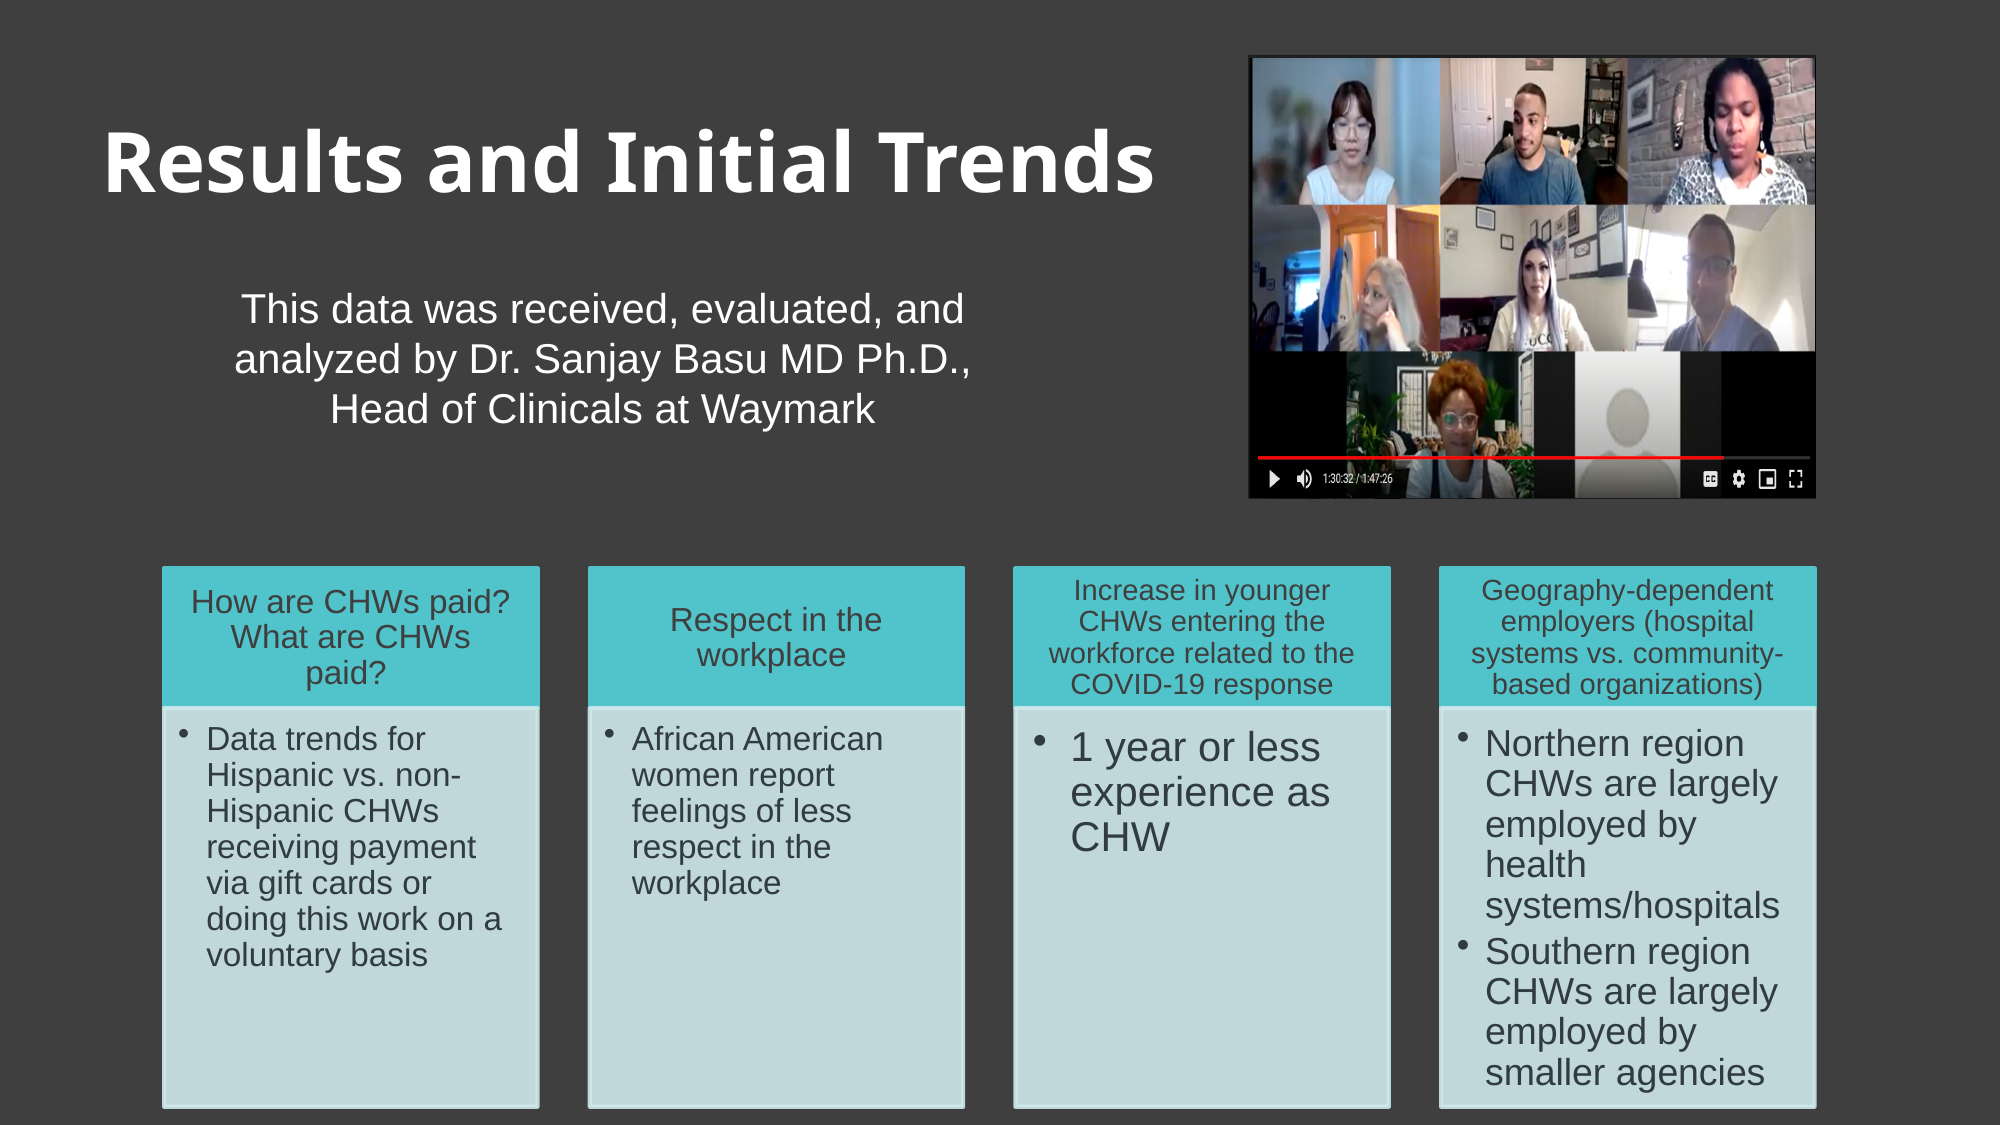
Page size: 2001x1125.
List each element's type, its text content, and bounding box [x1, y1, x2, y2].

title Results and Initial Trends [90, 57, 1245, 275]
picture [1248, 55, 1816, 500]
text_box This data was received, evaluated, and analyzed by Dr. Sanjay Basu MD Ph.D., Head of Clinicals at Waymark [206, 274, 1000, 370]
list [163, 372, 1816, 1125]
